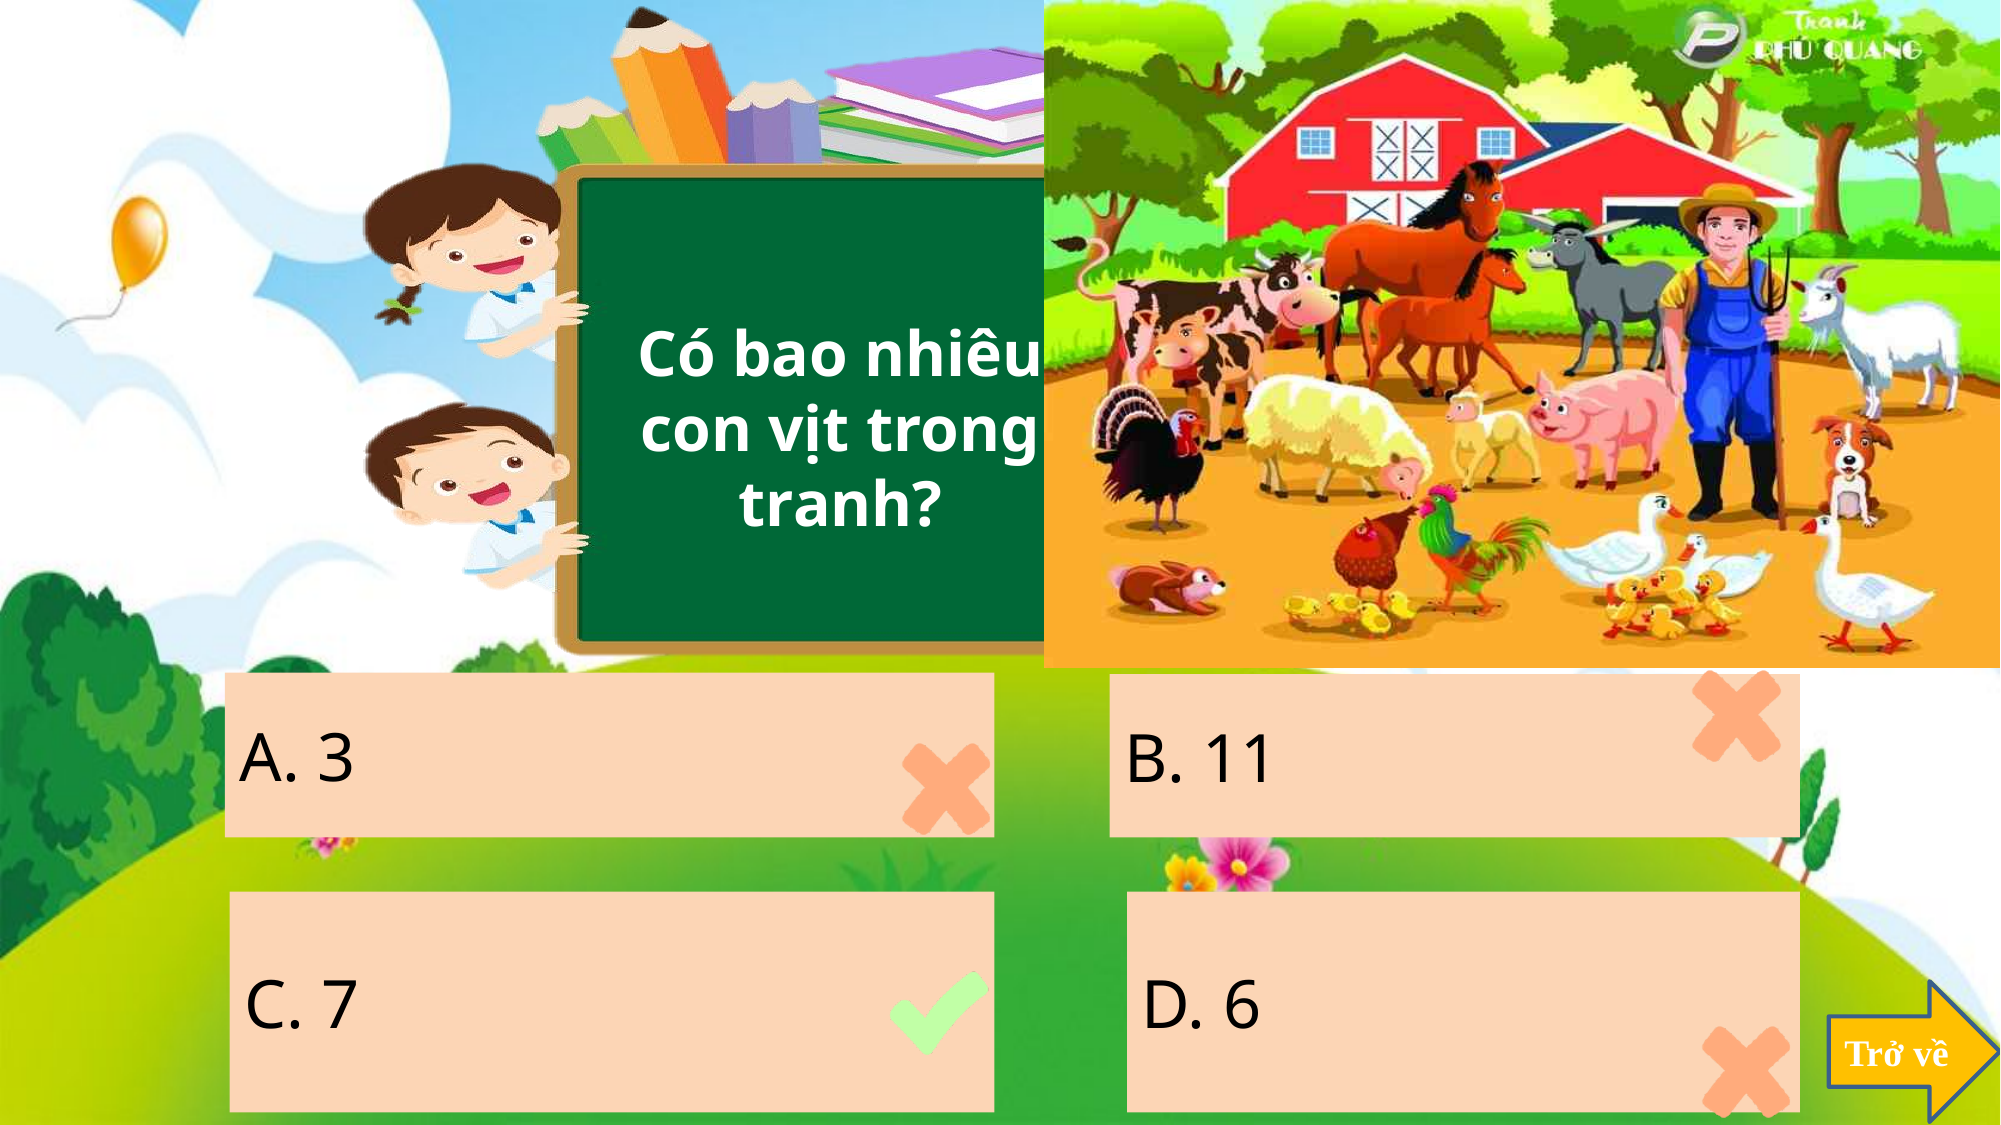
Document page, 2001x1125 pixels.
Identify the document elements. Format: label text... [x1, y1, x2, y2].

text_box C. 7 [227, 889, 997, 1114]
text_box B. 11 [1108, 676, 1802, 839]
text_box A. 3 [223, 671, 996, 839]
text_box D. 6 [1125, 889, 1802, 1114]
picture [0, 0, 2001, 1125]
text_box Trở về [1826, 979, 2000, 1124]
